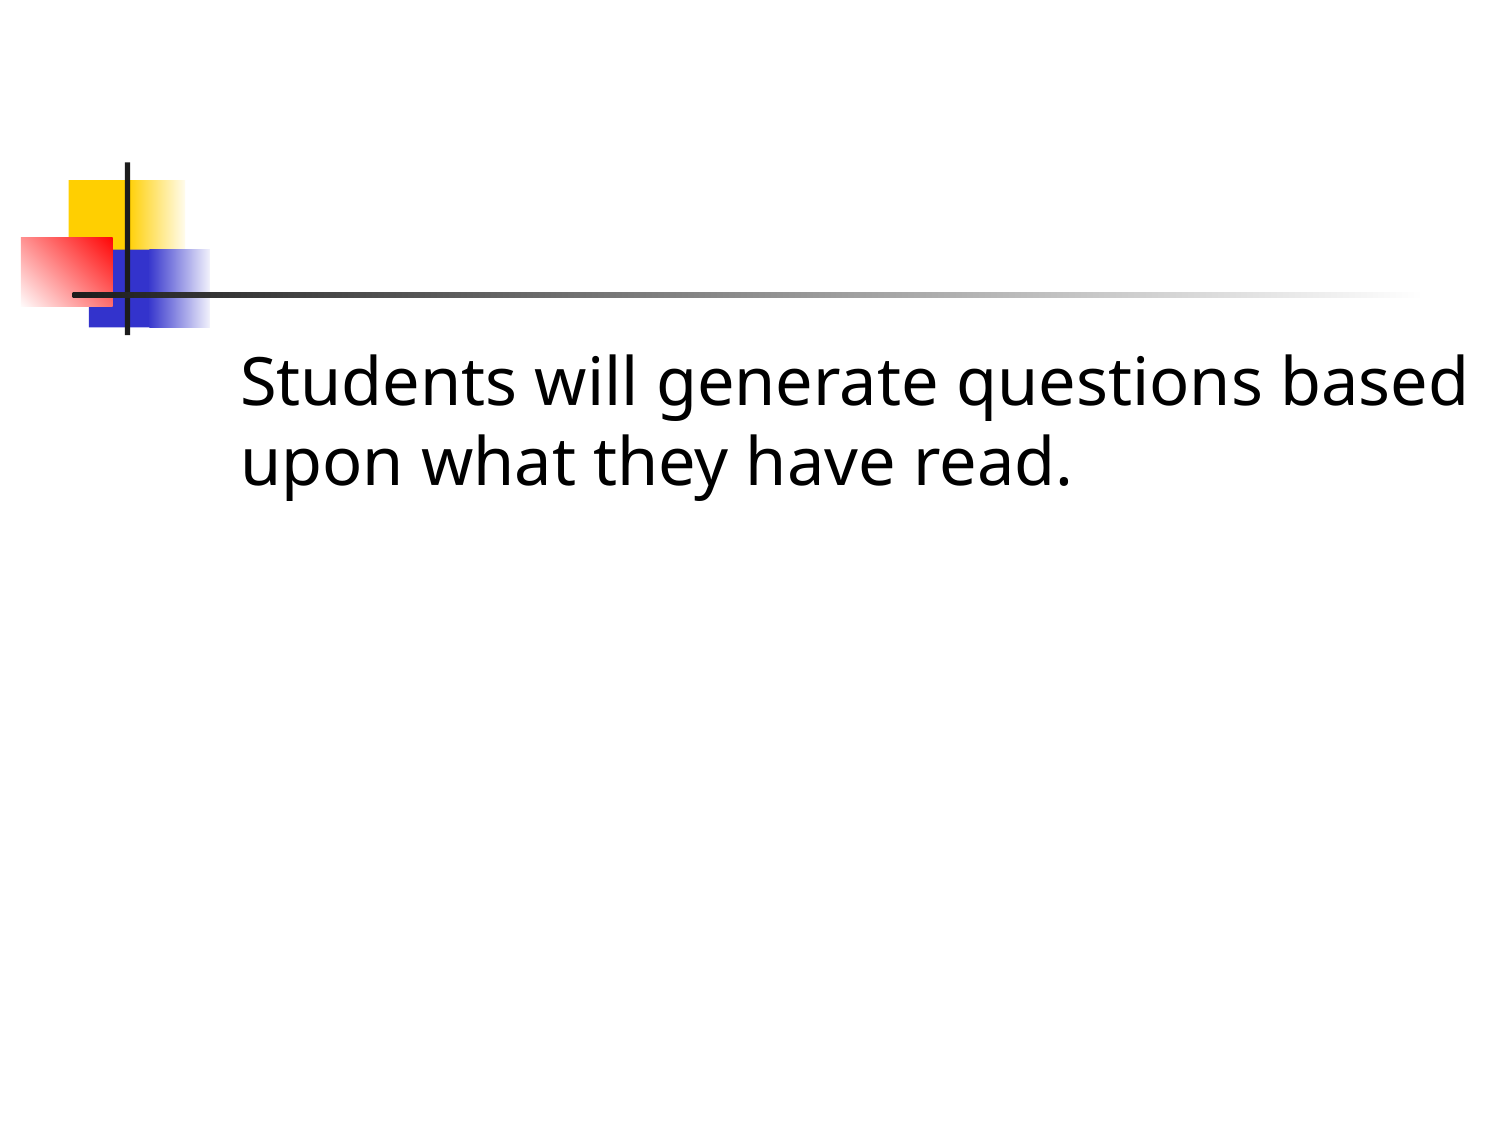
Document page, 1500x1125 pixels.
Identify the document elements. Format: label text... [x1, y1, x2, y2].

list Students will generate questions based upon what they have read. [224, 330, 1500, 1007]
